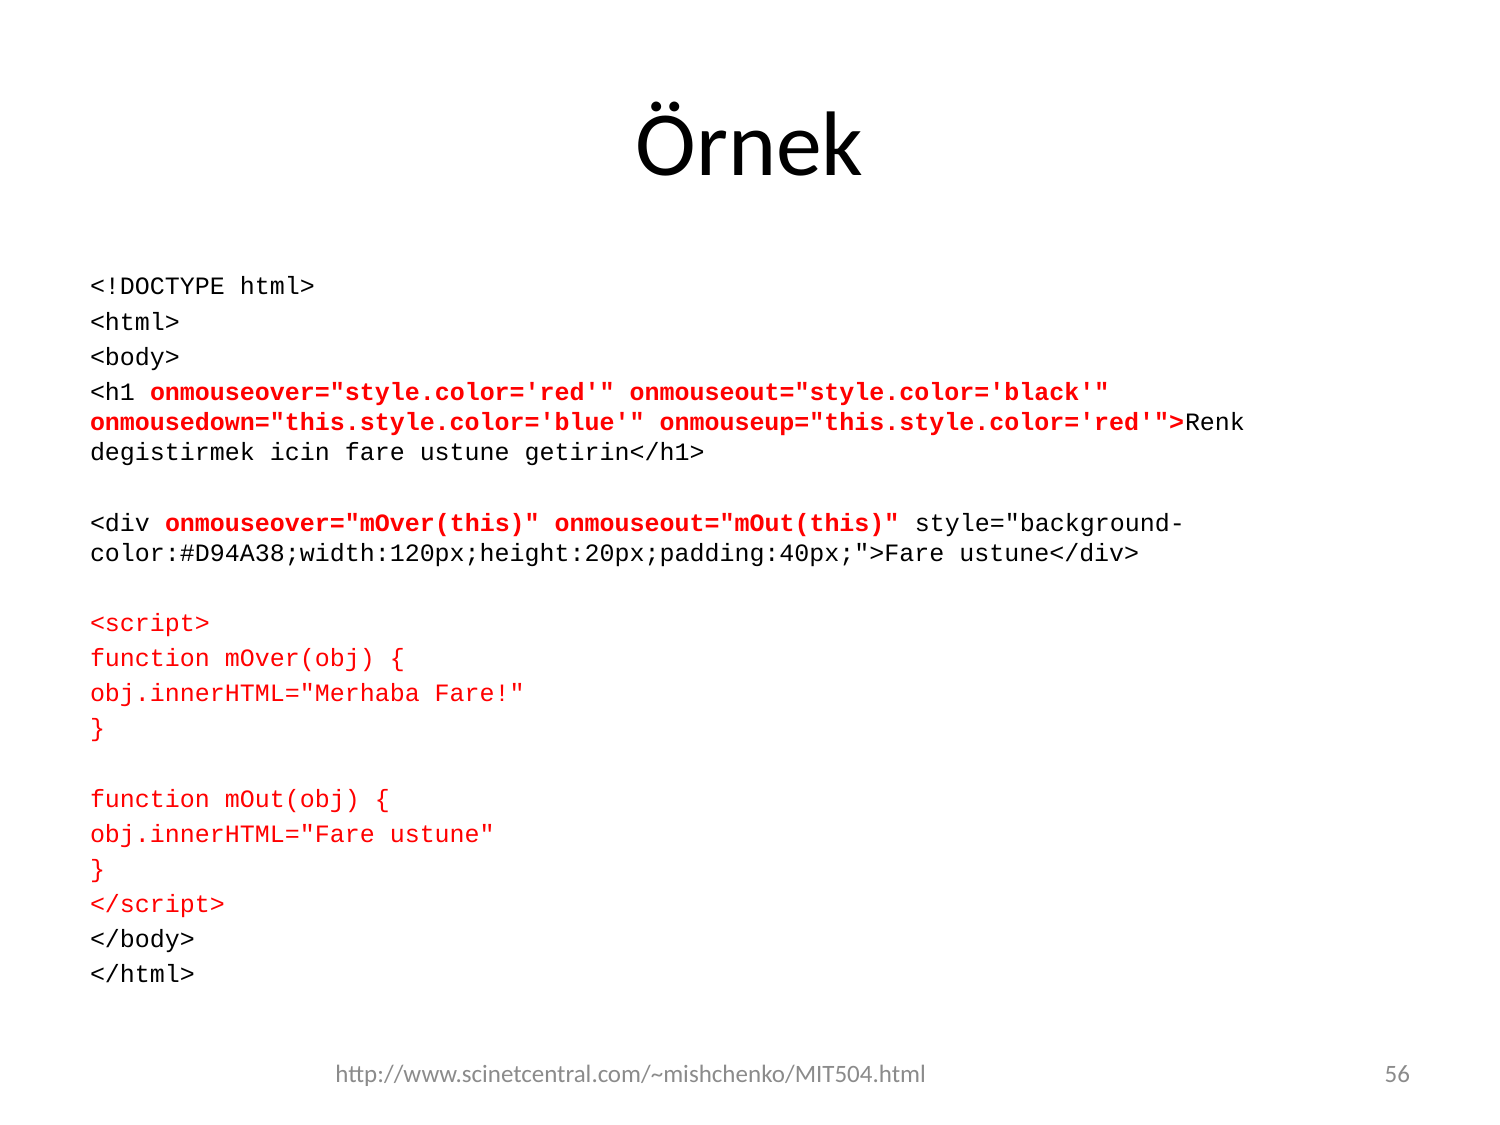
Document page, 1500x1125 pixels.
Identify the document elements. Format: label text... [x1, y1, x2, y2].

title Örnek [75, 45, 1425, 233]
slide_number 56 [1074, 1042, 1425, 1103]
list <!DOCTYPE html> <html> <body> <h1 onmouseover="style.color='red'" onmouseout="style.color='black'" onmousedown="this.style.color='blue'" onmouseup="this.style.color='red'">Renk degistirmek icin fare ustune getirin</h1> <div onmouseover="mOver(this)" onmouseout="mOut(this)" style="background-color:#D94A38;width:120px;height:20px;padding:40px;">Fare ustune</div> <script> function mOver(obj) { obj.innerHTML="Merhaba Fare!" } function mOut(obj) { obj.innerHTML="Fare ustune" } </script> </body> </html> [75, 262, 1425, 1005]
footer http://www.scinetcentral.com/~mishchenko/MIT504.html [275, 1042, 988, 1103]
